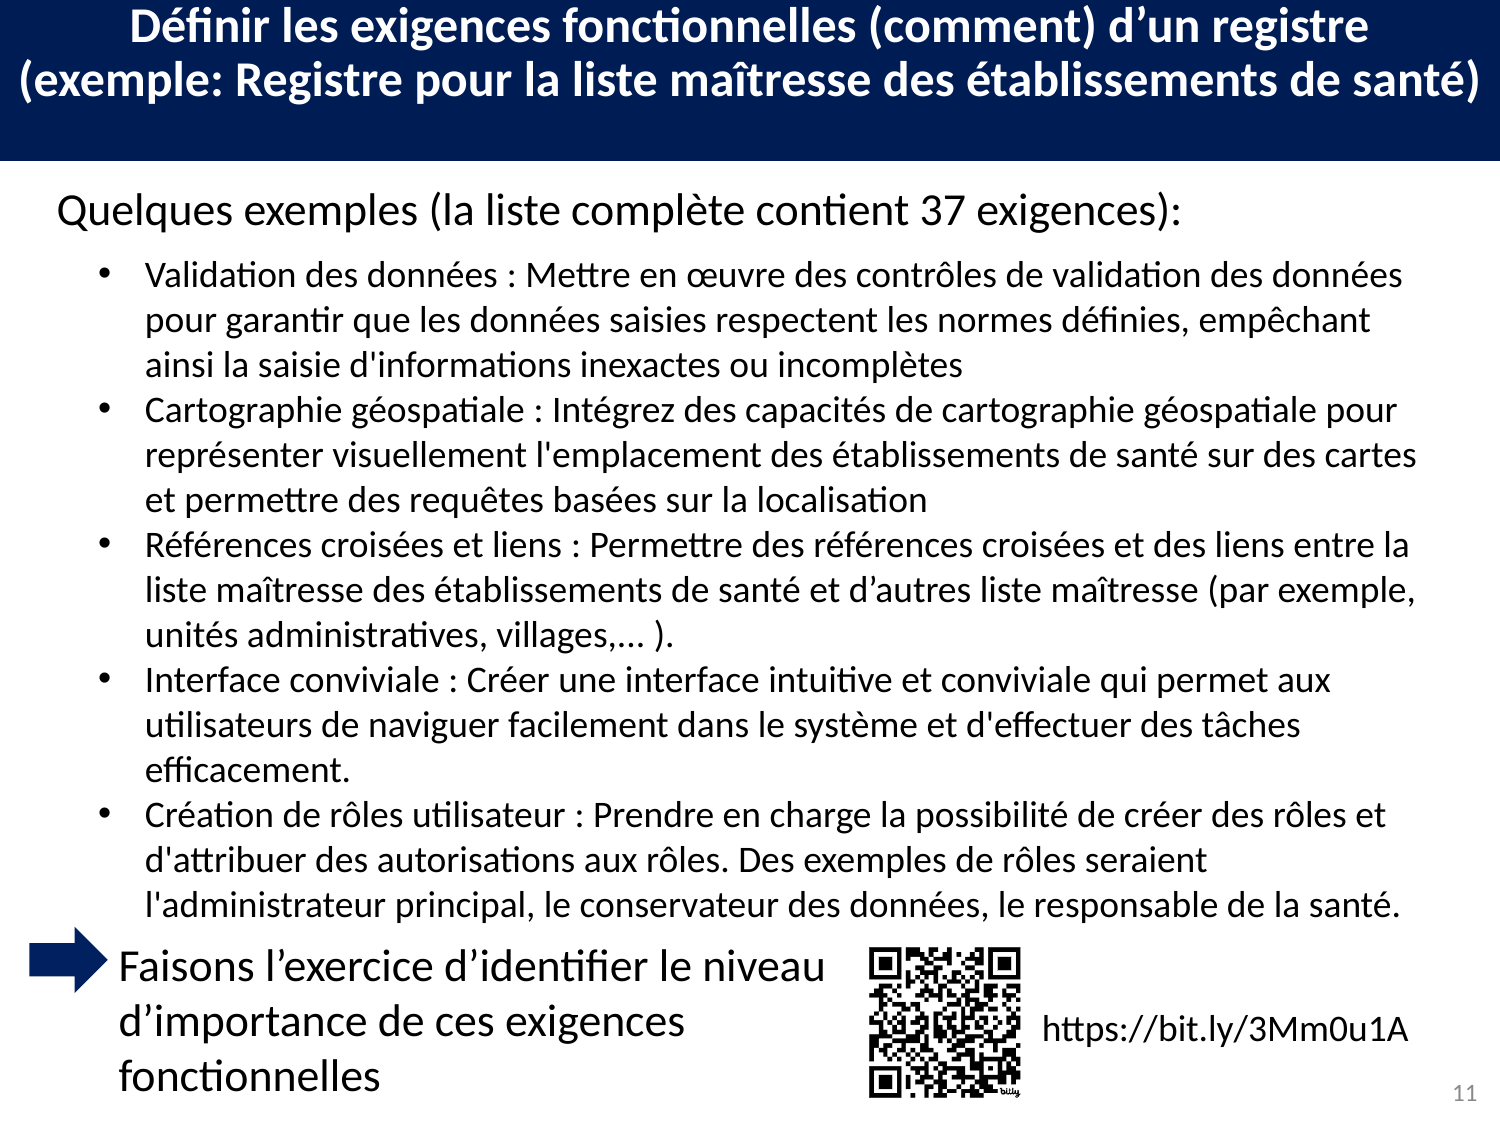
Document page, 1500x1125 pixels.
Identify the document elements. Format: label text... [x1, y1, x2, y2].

picture [861, 939, 1028, 1104]
text_box https://bit.ly/3Mm0u1A [1028, 996, 1453, 1056]
text_box [29, 926, 103, 994]
text_box Validation des données : Mettre en œuvre des contrôles de validation des données pour garantir que les données saisies respectent les normes définies, empêchant ainsi la saisie d'informations inexactes ou incomplètes Cartographie géospatiale : Intégrez des capacités de cartographie géospatiale pour représenter visuellement l'emplacement des établissements de santé sur des cartes et permettre des requêtes basées sur la localisation Références croisées et liens : Permettre des références croisées et des liens entre la liste maîtresse des établissements de santé et d’autres liste maîtresse (par exemple, unités administratives, villages,... ). Interface conviviale : Créer une interface intuitive et conviviale qui permet aux utilisateurs de naviguer facilement dans le système et d'effectuer des tâches efficacement. Création de rôles utilisateur : Prendre en charge la possibilité de créer des rôles et d'attribuer des autorisations aux rôles. Des exemples de rôles seraient l'administrateur principal, le conservateur des données, le responsable de la santé. [83, 242, 1459, 978]
text_box Quelques exemples (la liste complète contient 37 exigences): [41, 172, 1365, 242]
text_box Définir les exigences fonctionnelles (comment) d’un registre (exemple: Registre pour la liste maîtresse des établissements de santé) [0, 0, 1500, 161]
text_box Faisons l’exercice d’identifier le niveau d’importance de ces exigences fonctionnelles [103, 921, 857, 1125]
slide_number 11 [1155, 1061, 1493, 1122]
